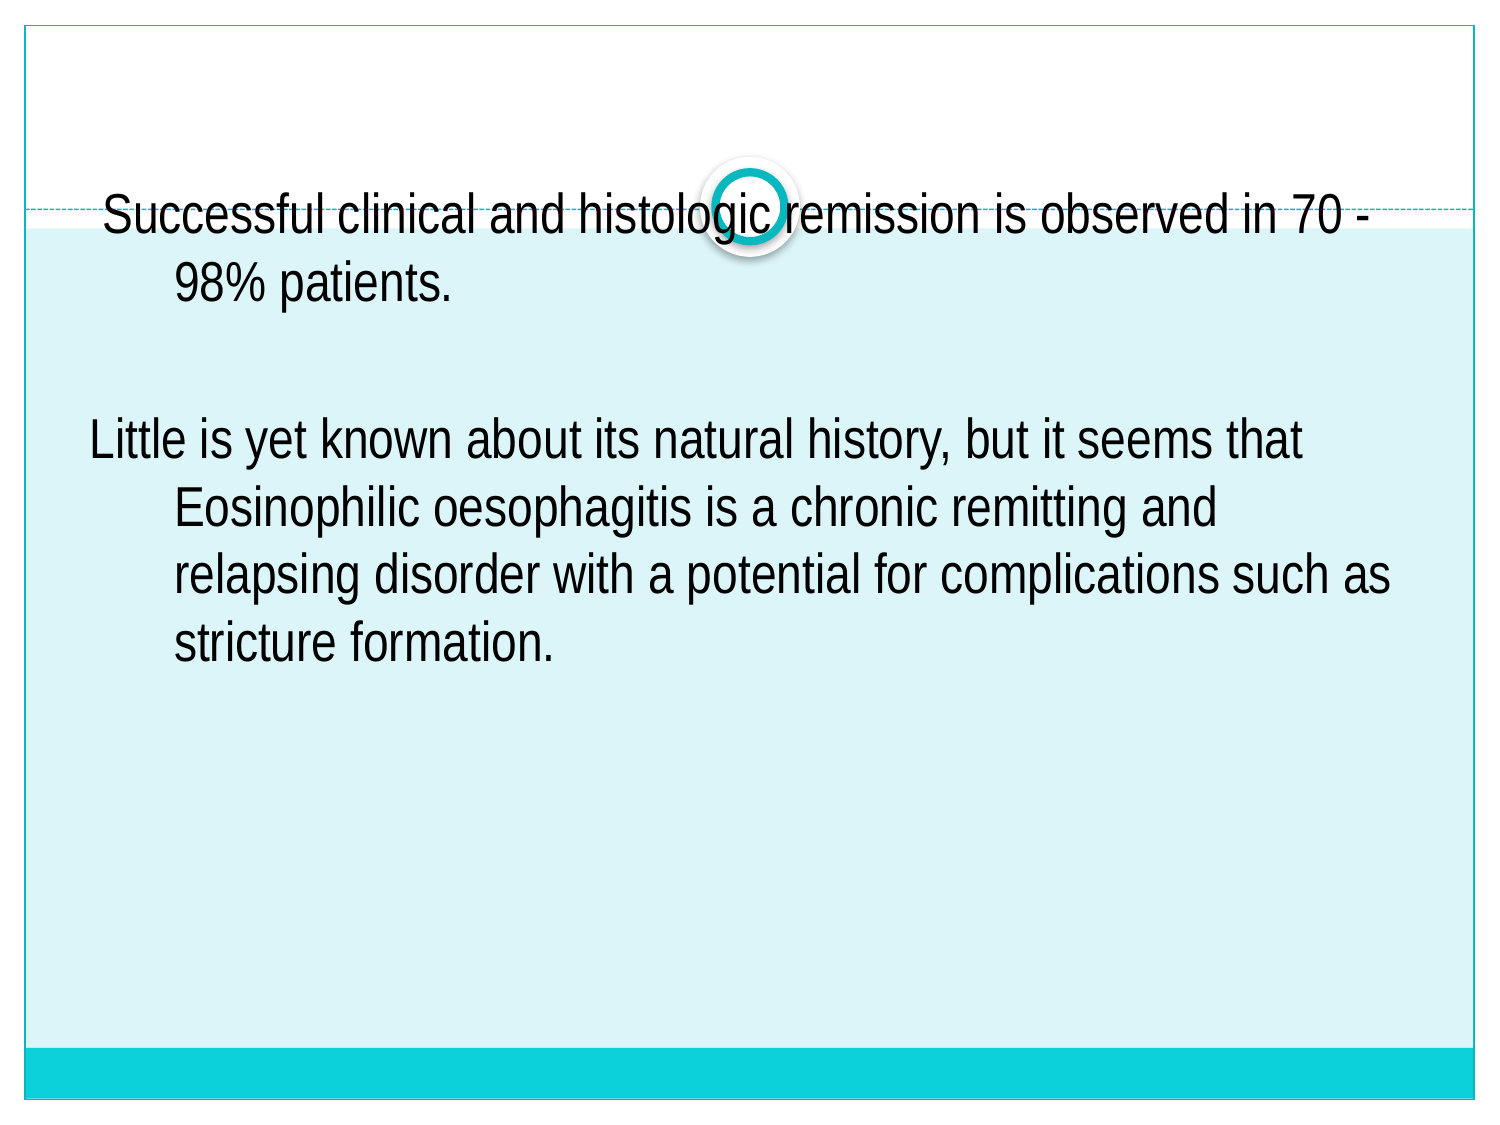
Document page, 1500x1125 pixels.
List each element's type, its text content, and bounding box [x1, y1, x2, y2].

list Successful clinical and histologic remission is observed in 70 - 98% patients. Little is yet known about its natural history, but it seems that Eosinophilic oesophagitis is a chronic remitting and relapsing disorder with a potential for complications such as stricture formation. [75, 170, 1425, 913]
